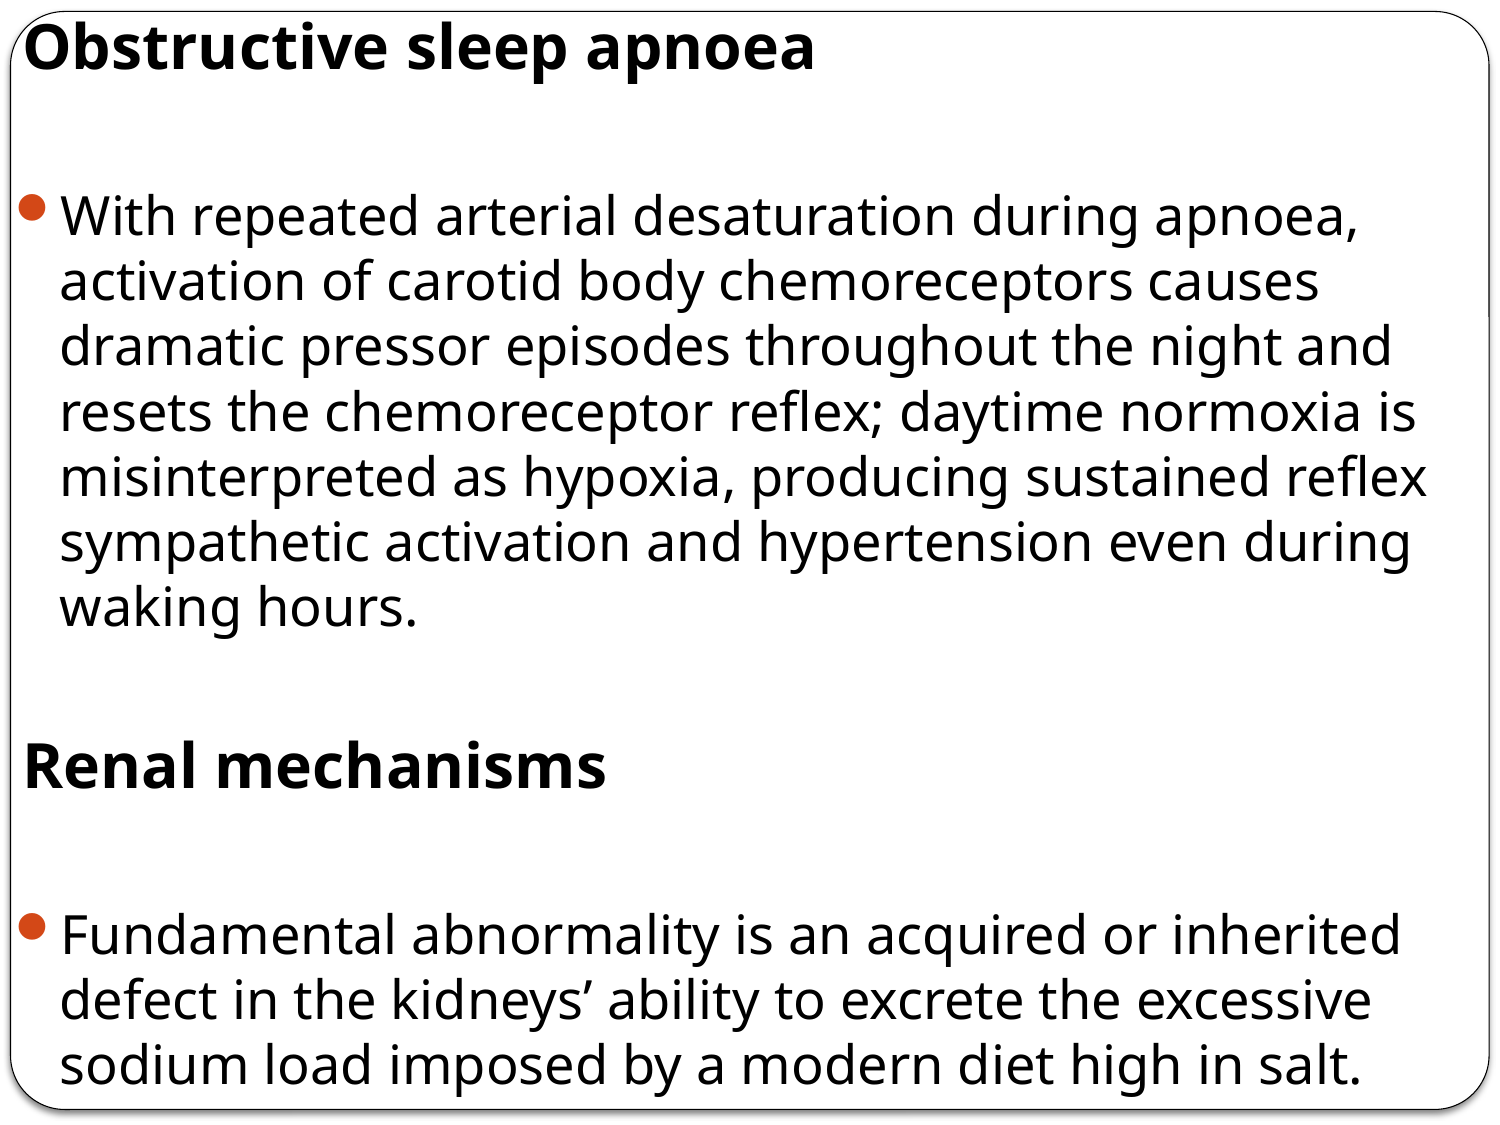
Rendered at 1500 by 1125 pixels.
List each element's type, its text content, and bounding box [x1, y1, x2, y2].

list Obstructive sleep apnoea With repeated arterial desaturation during apnoea, activation of carotid body chemoreceptors causes dramatic pressor episodes throughout the night and resets the chemoreceptor reflex; daytime normoxia is misinterpreted as hypoxia, producing sustained reflex sympathetic activation and hypertension even during waking hours. Renal mechanisms Fundamental abnormality is an acquired or inherited defect in the kidneys’ ability to excrete the excessive sodium load imposed by a modern diet high in salt. [0, 0, 1483, 1125]
